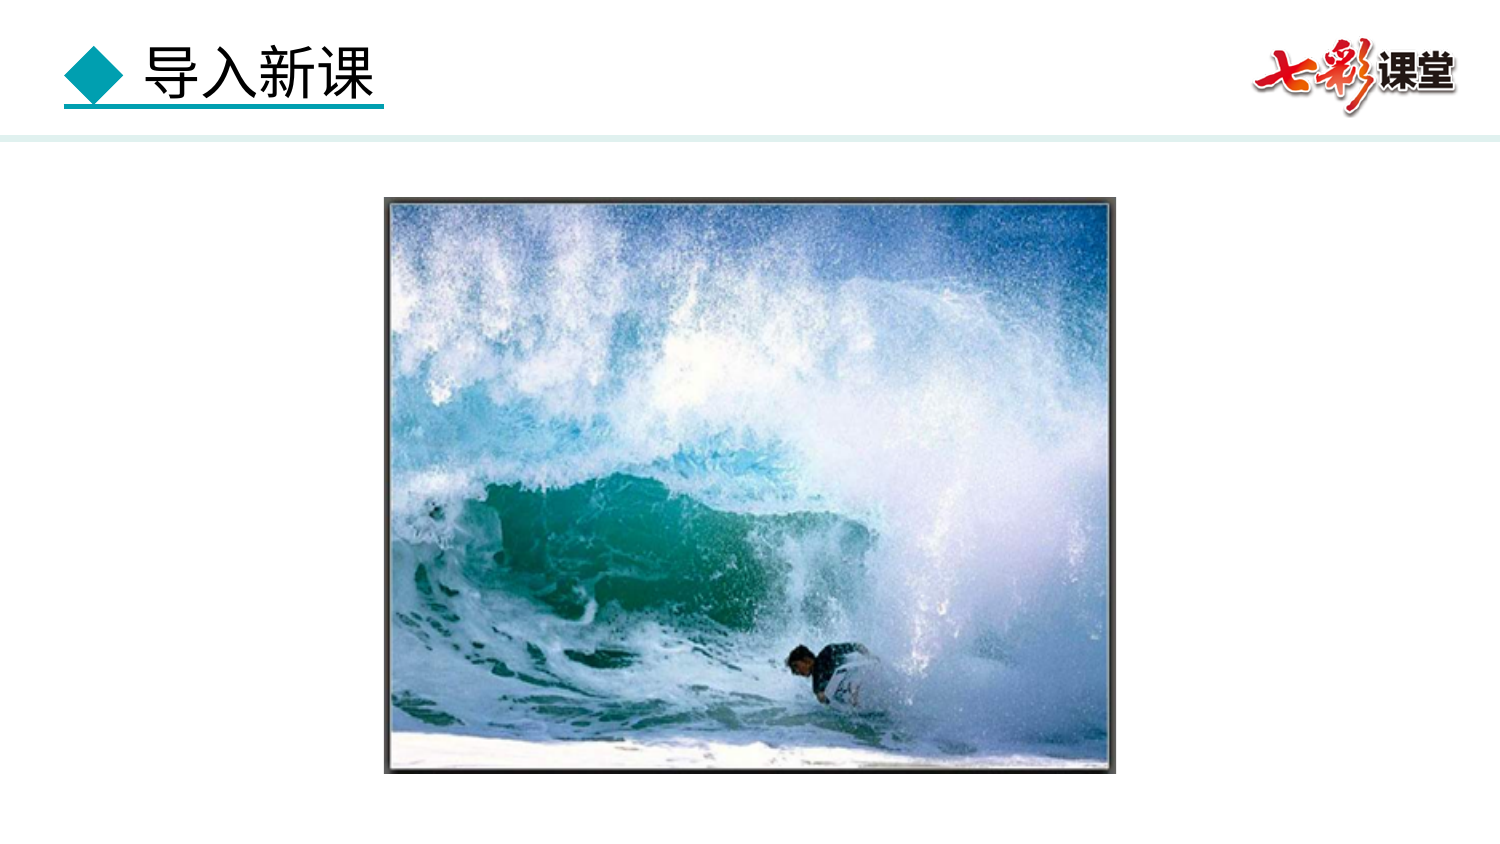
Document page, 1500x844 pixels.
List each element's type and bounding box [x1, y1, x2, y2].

picture [1249, 32, 1461, 118]
picture [383, 197, 1117, 774]
